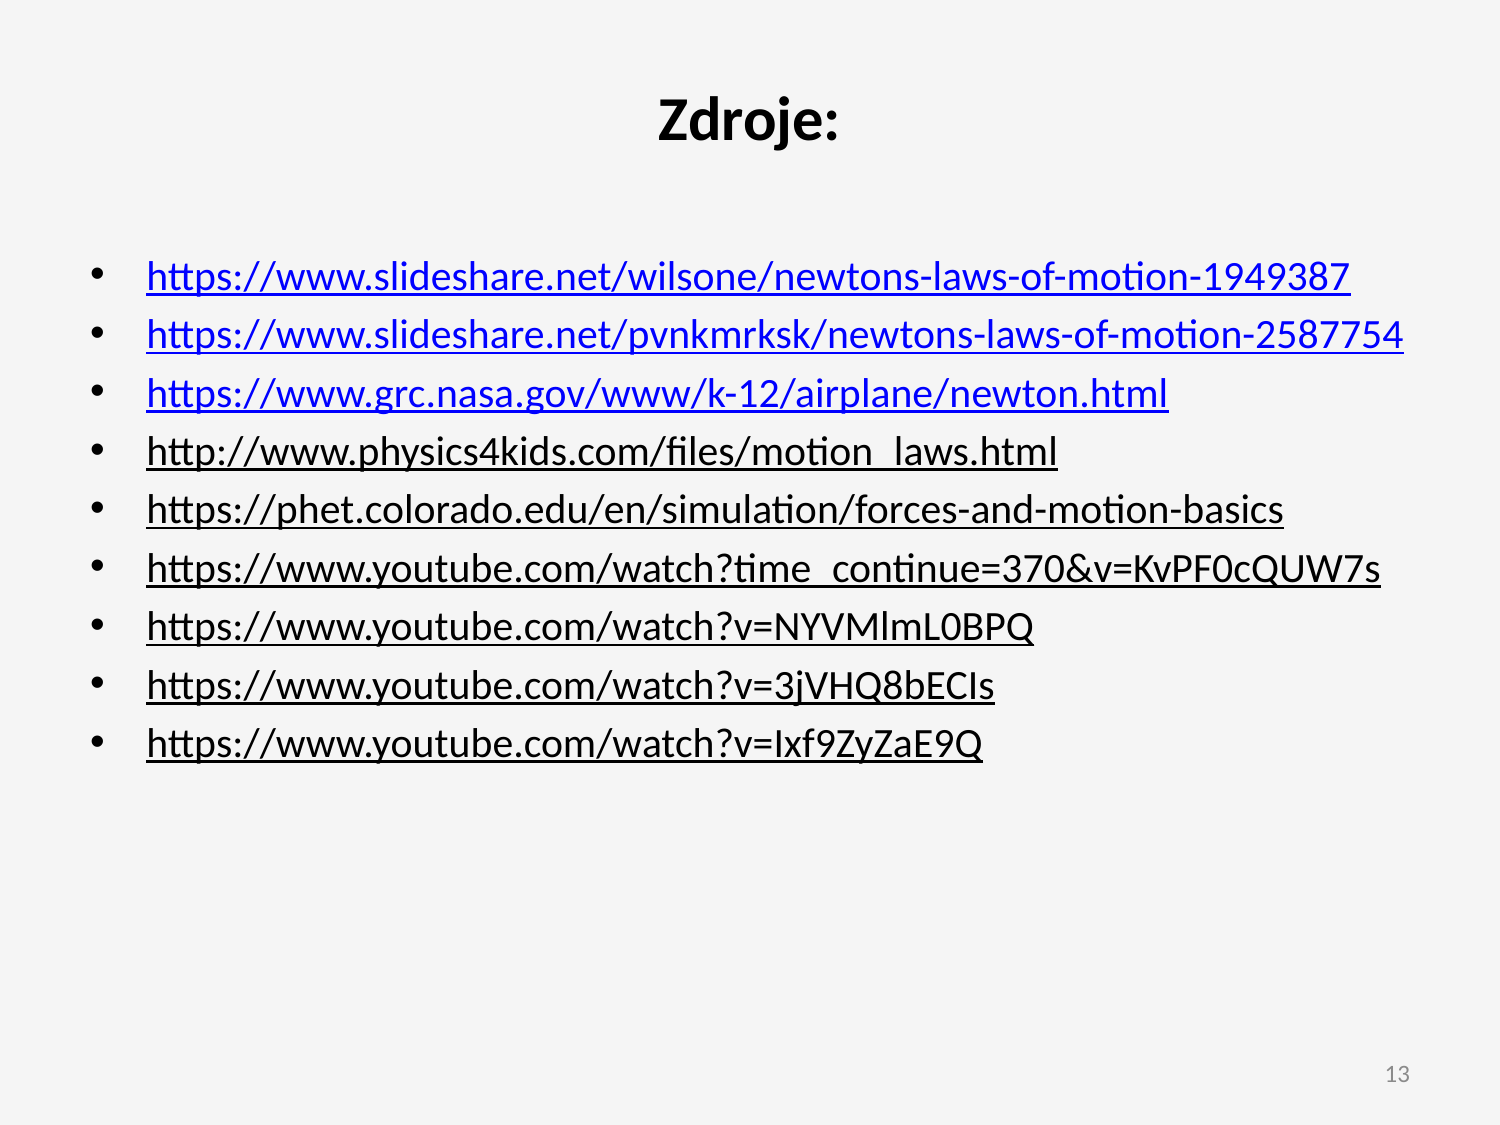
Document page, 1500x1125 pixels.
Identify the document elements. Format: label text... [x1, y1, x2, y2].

slide_number 13 [1074, 1042, 1425, 1103]
list Zdroje: https://www.slideshare.net/wilsone/newtons-laws-of-motion-1949387 https://www.slideshare.net/pvnkmrksk/newtons-laws-of-motion-2587754 https://www.grc.nasa.gov/www/k-12/airplane/newton.html http://www.physics4kids.com/files/motion_laws.html https://phet.colorado.edu/en/simulation/forces-and-motion-basics https://www.youtube.com/watch?time_continue=370&v=KvPF0cQUW7s https://www.youtube.com/watch?v=NYVMlmL0BPQ https://www.youtube.com/watch?v=3jVHQ8bECIs https://www.youtube.com/watch?v=Ixf9ZyZaE9Q [75, 70, 1425, 1059]
